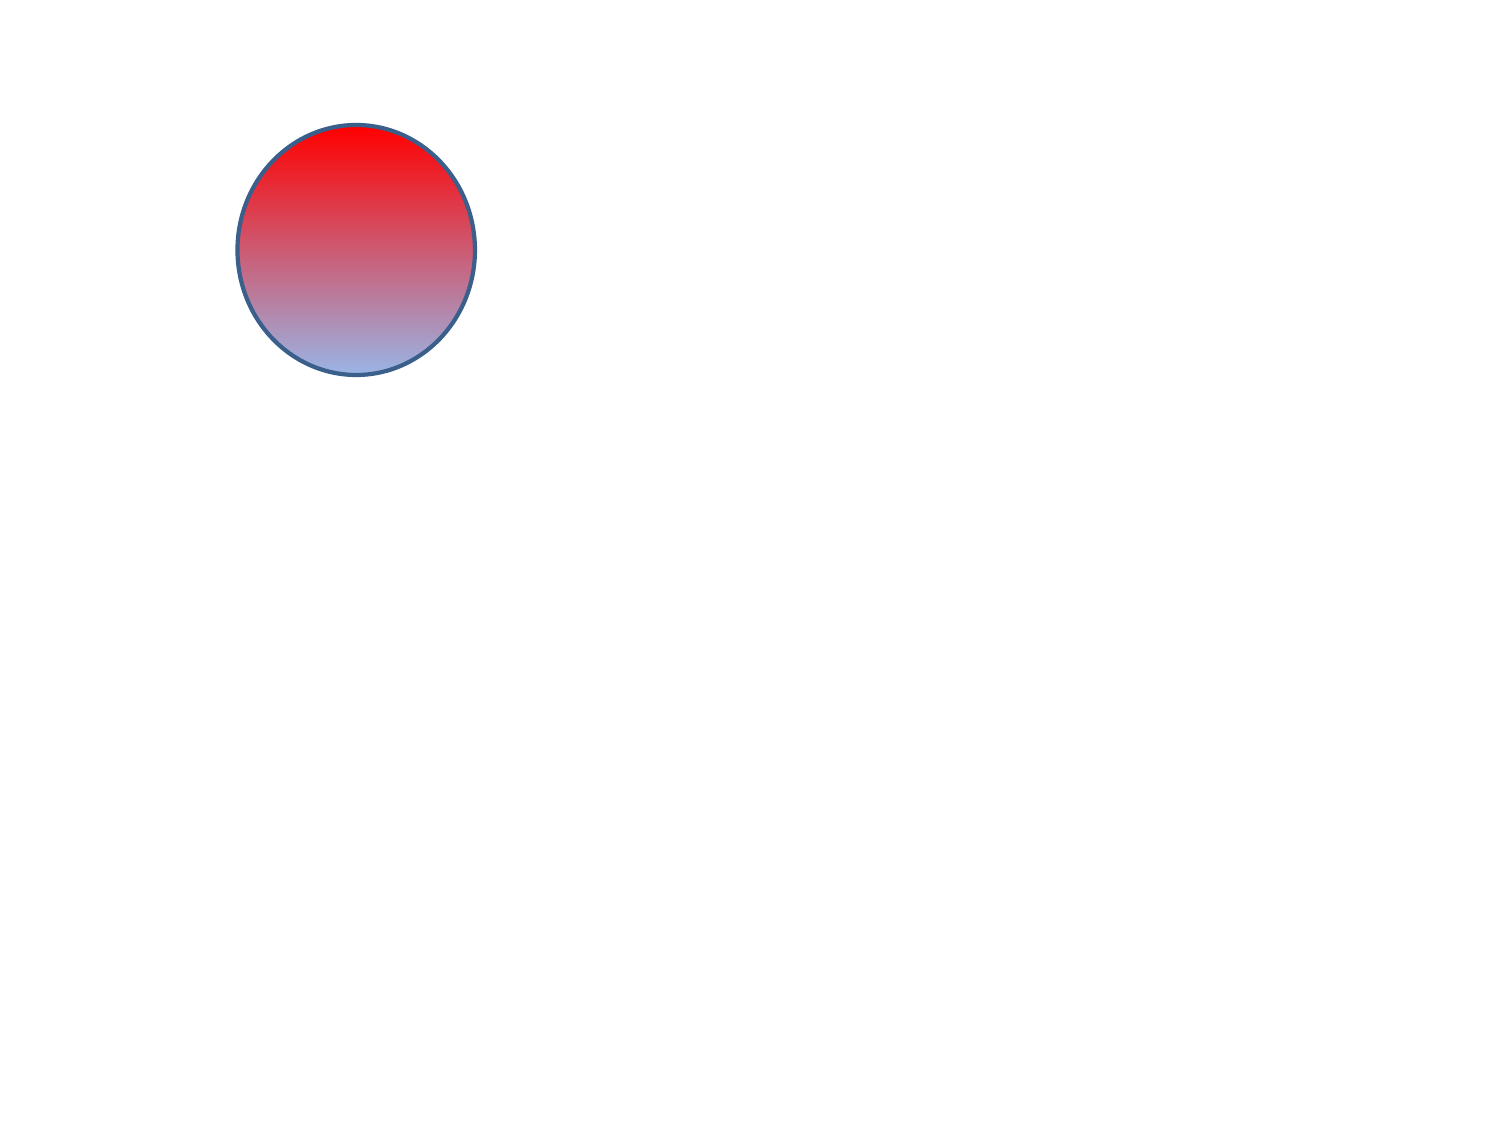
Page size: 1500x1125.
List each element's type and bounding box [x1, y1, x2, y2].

text_box [235, 122, 478, 378]
